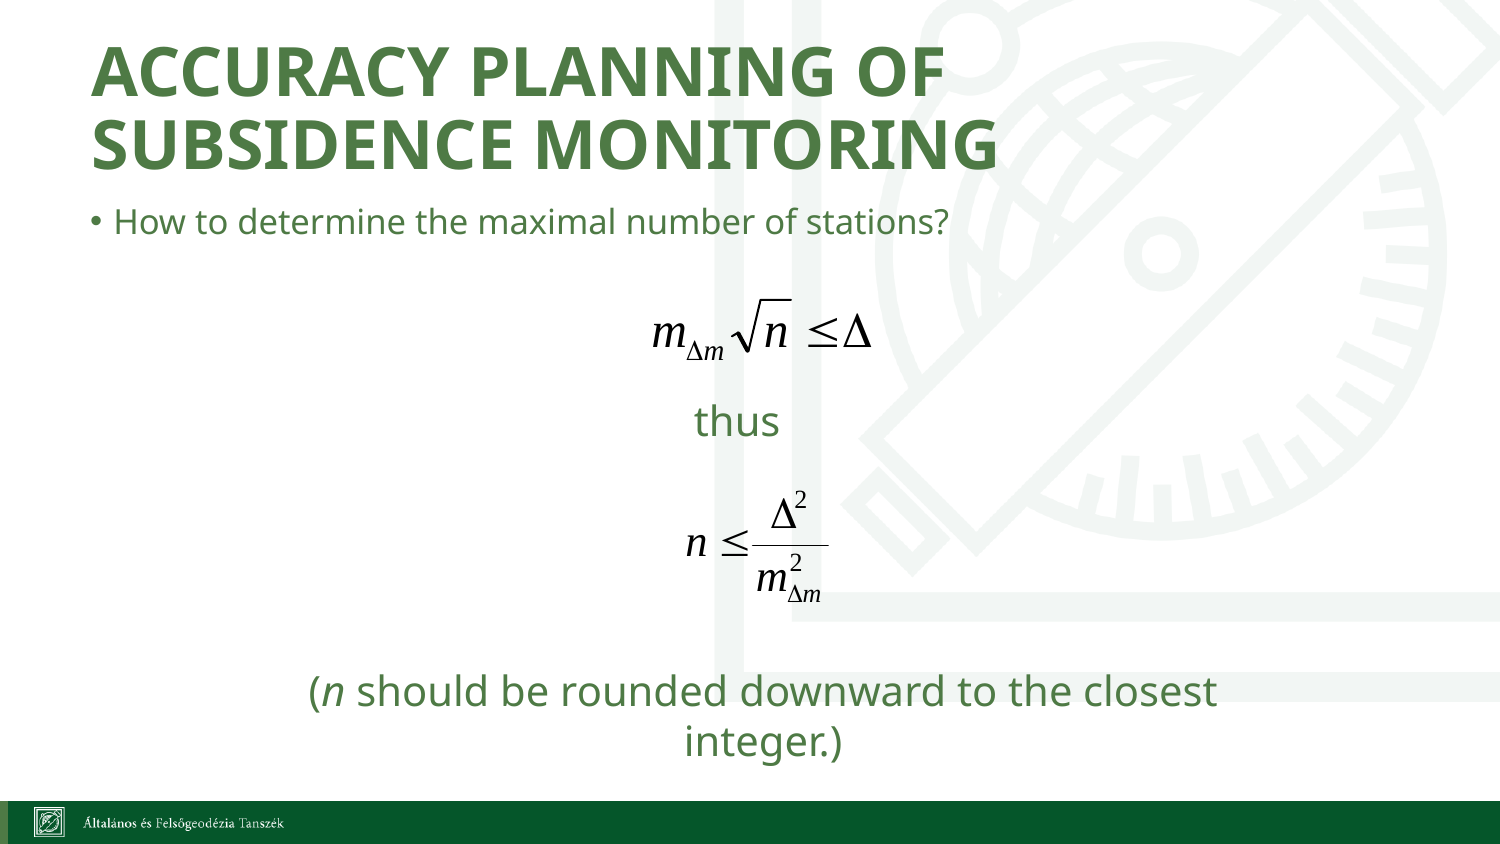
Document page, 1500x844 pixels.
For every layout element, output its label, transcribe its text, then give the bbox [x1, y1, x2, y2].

picture [0, 0, 1500, 844]
text_box Accuracy planning of subsidence monitoring [76, 29, 1371, 193]
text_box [643, 289, 883, 373]
text_box (n should be rounded downward to the closest integer.) [255, 657, 1272, 773]
text_box thus [679, 387, 1058, 453]
slide_number 19 [1059, 782, 1397, 827]
list How to determine the maximal number of stations? [75, 196, 1010, 257]
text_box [678, 478, 839, 613]
